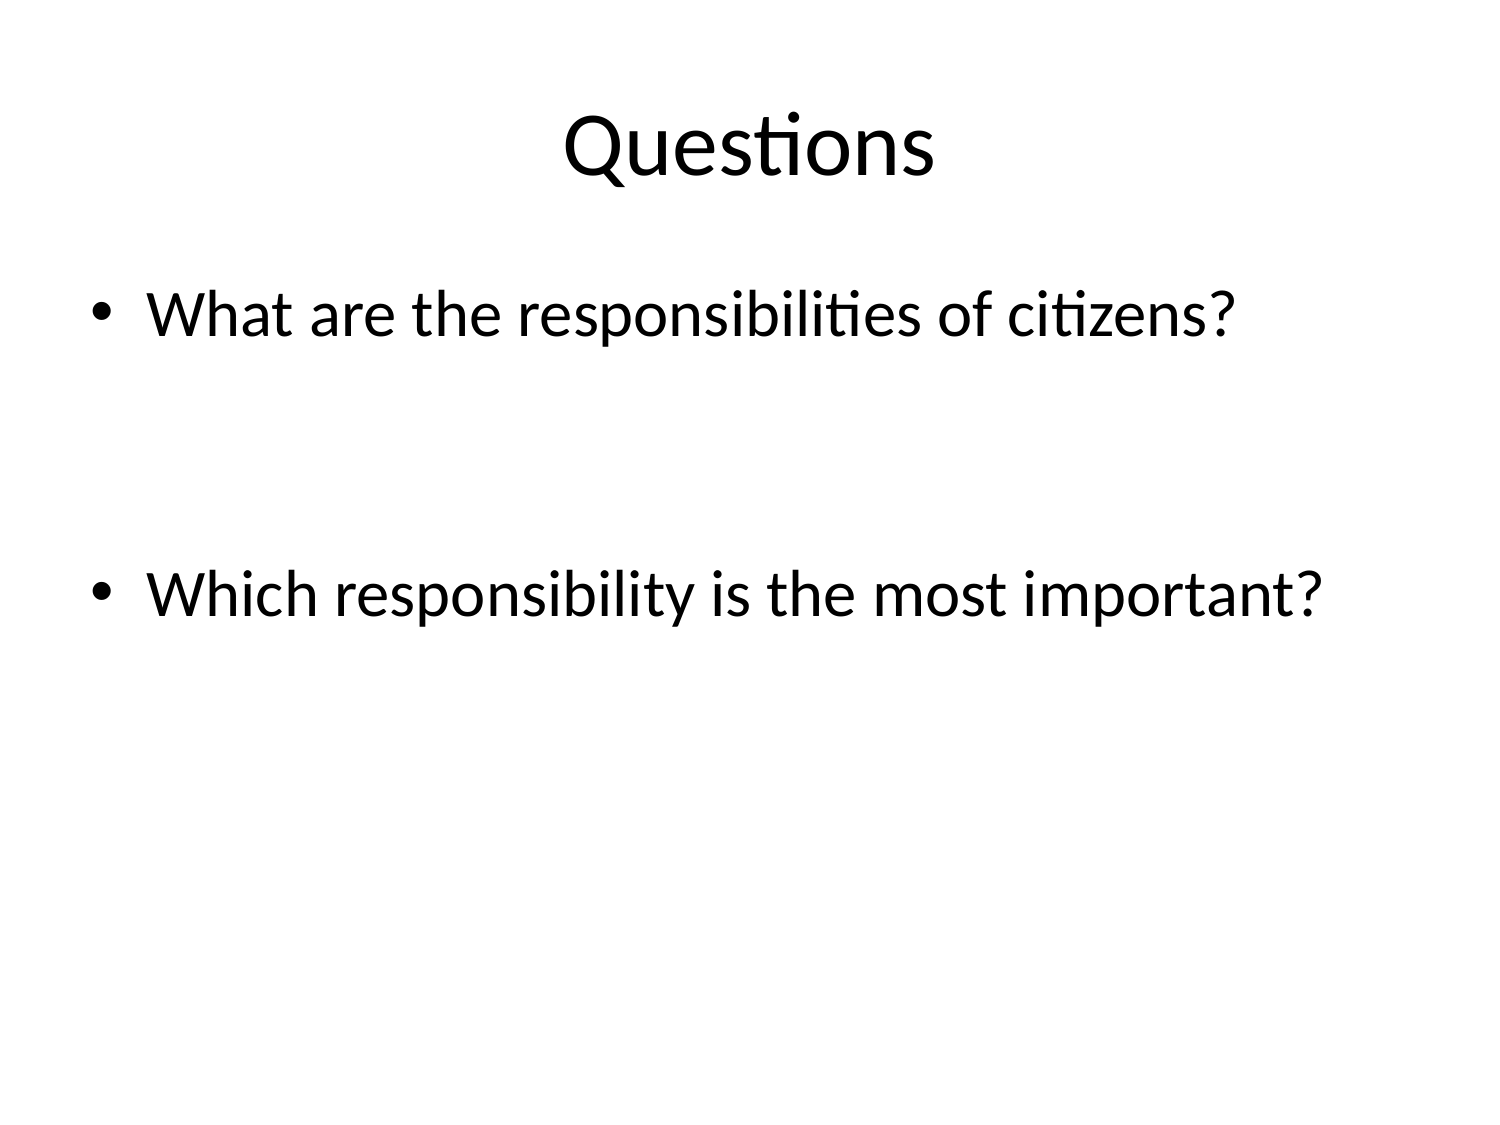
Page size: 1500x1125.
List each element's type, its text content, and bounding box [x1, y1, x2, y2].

list What are the responsibilities of citizens? Which responsibility is the most important? [75, 262, 1425, 1005]
title Questions [75, 45, 1425, 233]
